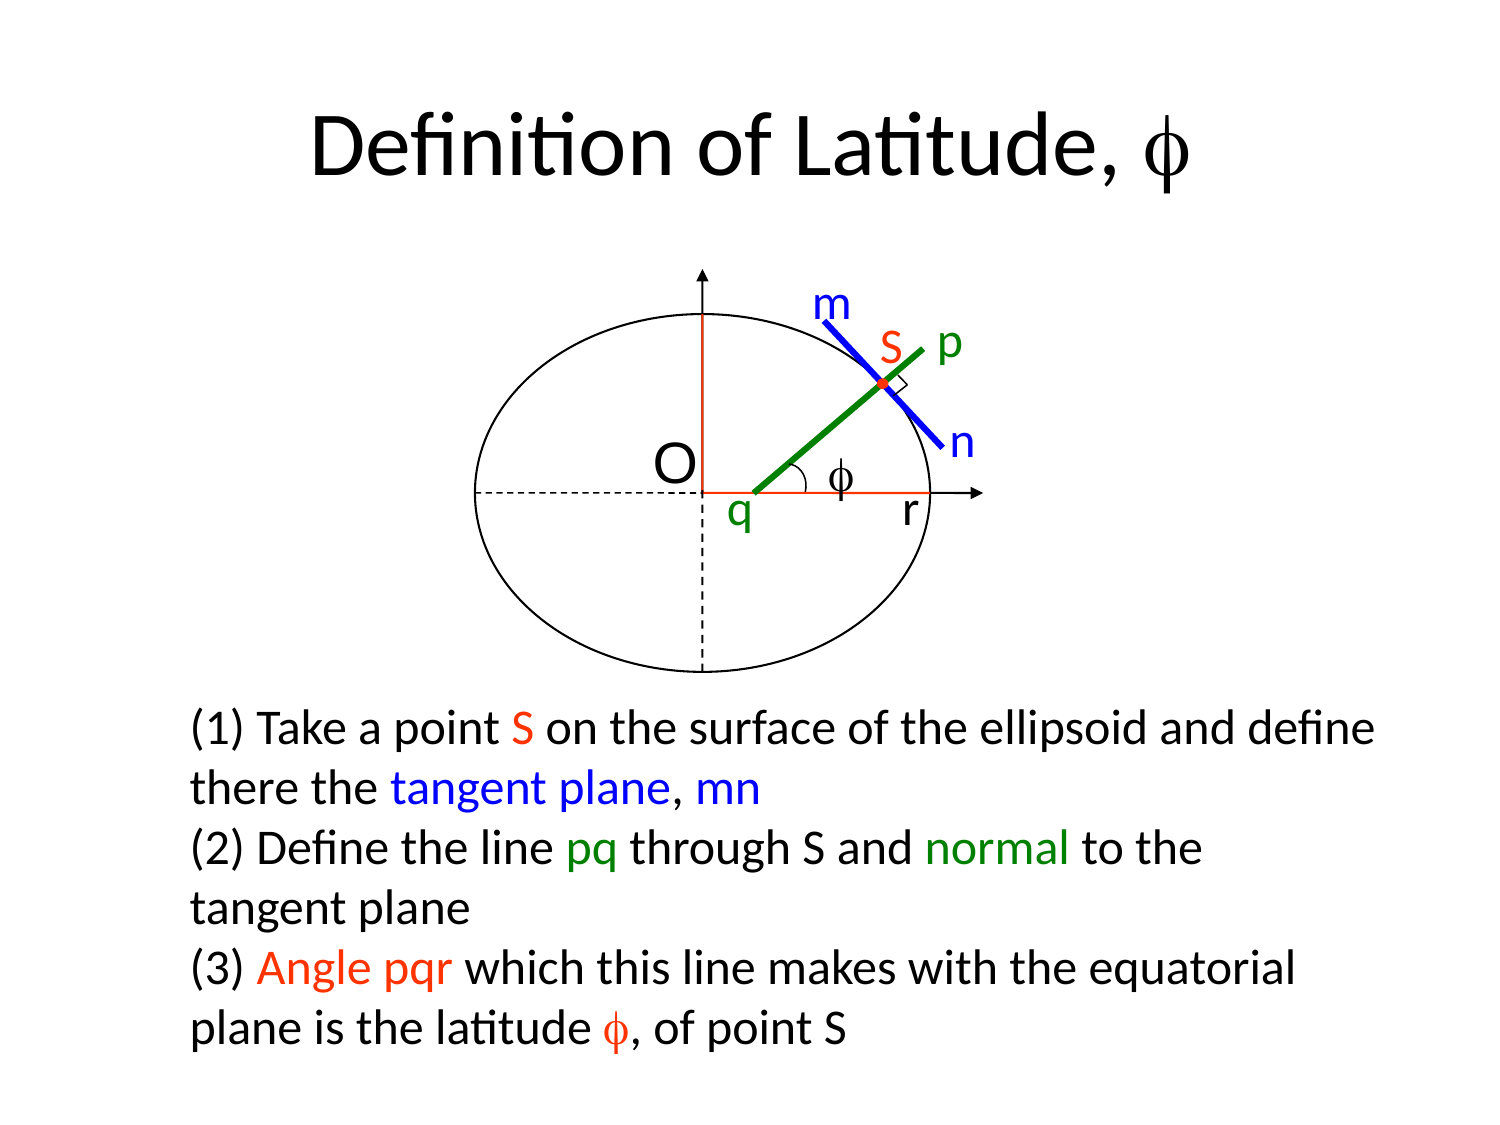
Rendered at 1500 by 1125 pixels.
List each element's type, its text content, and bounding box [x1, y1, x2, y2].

text_box O [637, 418, 712, 503]
text_box f [814, 433, 870, 509]
text_box [703, 314, 928, 492]
text_box [474, 314, 922, 672]
text_box q [712, 468, 768, 543]
text_box [785, 463, 806, 493]
text_box n [934, 399, 991, 475]
text_box [696, 268, 709, 314]
text_box [877, 381, 888, 389]
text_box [893, 374, 908, 397]
title Definition of Latitude, f [75, 45, 1425, 233]
text_box r [887, 468, 935, 543]
text_box O [703, 418, 713, 492]
text_box [935, 486, 984, 500]
text_box p [922, 299, 978, 375]
text_box S [865, 305, 918, 381]
text_box m [797, 262, 867, 338]
text_box (1) Take a point S on the surface of the ellipsoid and define there the tangent plane, mn (2) Define the line pq through S and normal to the tangent plane (3) Angle pqr which this line makes with the equatorial plane is the latitude f, of point S [174, 687, 1463, 1063]
